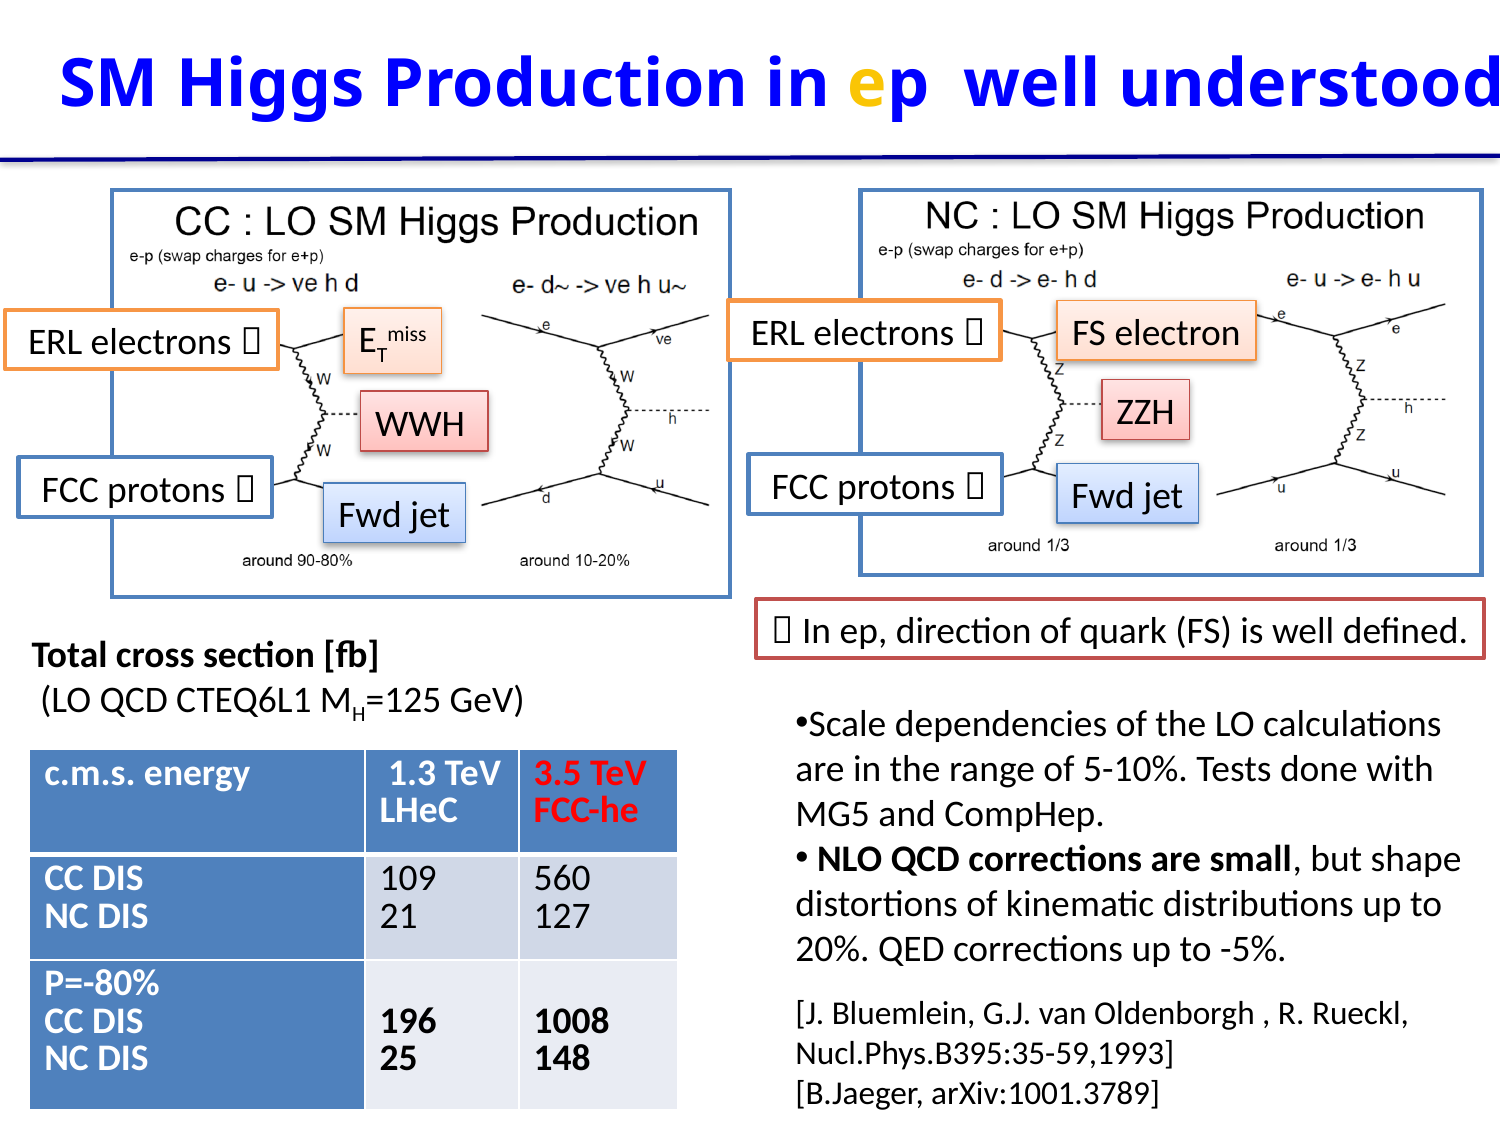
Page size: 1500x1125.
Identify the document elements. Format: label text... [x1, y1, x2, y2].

text_box Scale dependencies of the LO calculations are in the range of 5-10%. Tests done with MG5 and CompHep. NLO QCD corrections are small, but shape distortions of kinematic distributions up to 20%. QED corrections up to -5%. [J. Bluemlein, G.J. van Oldenborgh , R. Rueckl, Nucl.Phys.B395:35-59,1993] [B.Jaeger, arXiv:1001.3789] [780, 646, 1500, 1119]
text_box ERL electrons  [733, 298, 857, 362]
table_cell CC DIS NC DIS [30, 857, 364, 959]
slide_number 7 [1143, 1060, 1494, 1121]
text_box FCC protons  [746, 452, 857, 516]
table_header c.m.s. energy [30, 750, 364, 852]
table_header 1.3 TeV LHeC [366, 750, 518, 852]
text_box Total cross section [fb] (LO QCD CTEQ6L1 MH=125 GeV) [16, 622, 540, 734]
text_box  In ep, direction of quark (FS) is well defined. [754, 597, 1486, 660]
table_cell 196 25 [366, 961, 518, 1109]
table_cell 560 127 [520, 857, 677, 959]
table_cell 109 21 [366, 857, 518, 959]
title SM Higgs Production in ep well understood [44, 0, 1500, 160]
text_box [0, 191, 729, 595]
table_header 3.5 TeV FCC-he [520, 750, 677, 852]
picture [862, 191, 1480, 573]
table_cell 1008 148 [520, 961, 677, 1109]
table_cell P=-80% CC DIS NC DIS [30, 961, 364, 1109]
